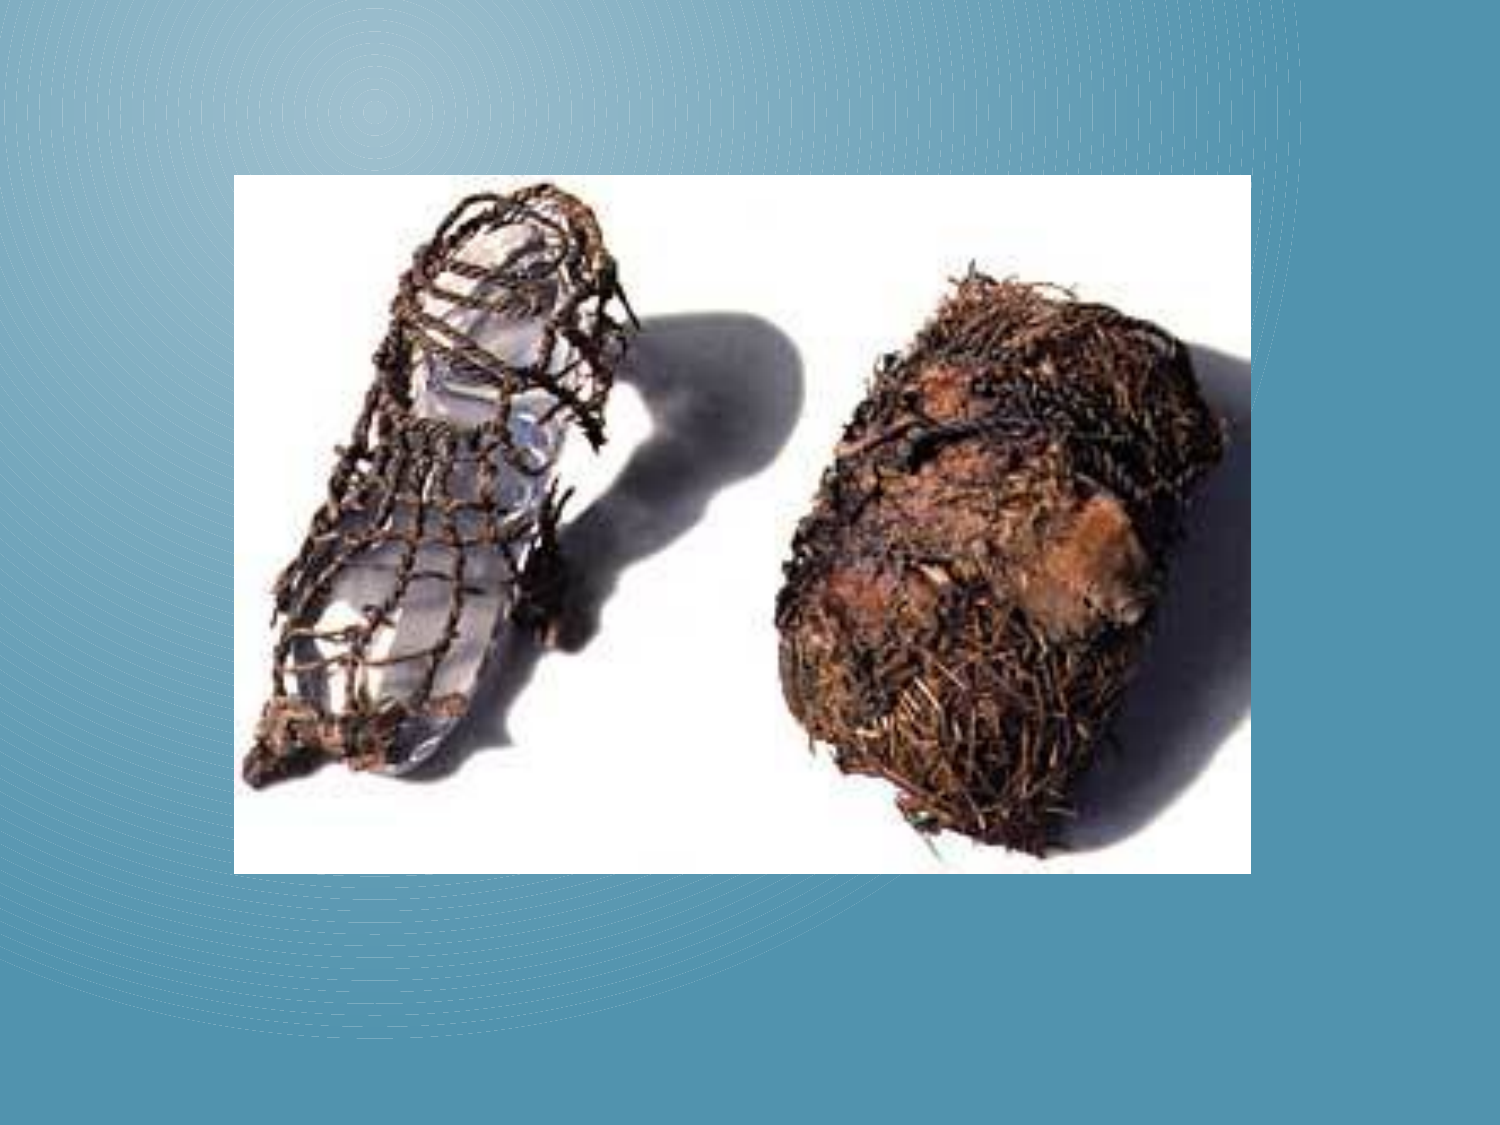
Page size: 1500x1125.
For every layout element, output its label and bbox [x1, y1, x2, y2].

picture [234, 175, 1251, 874]
